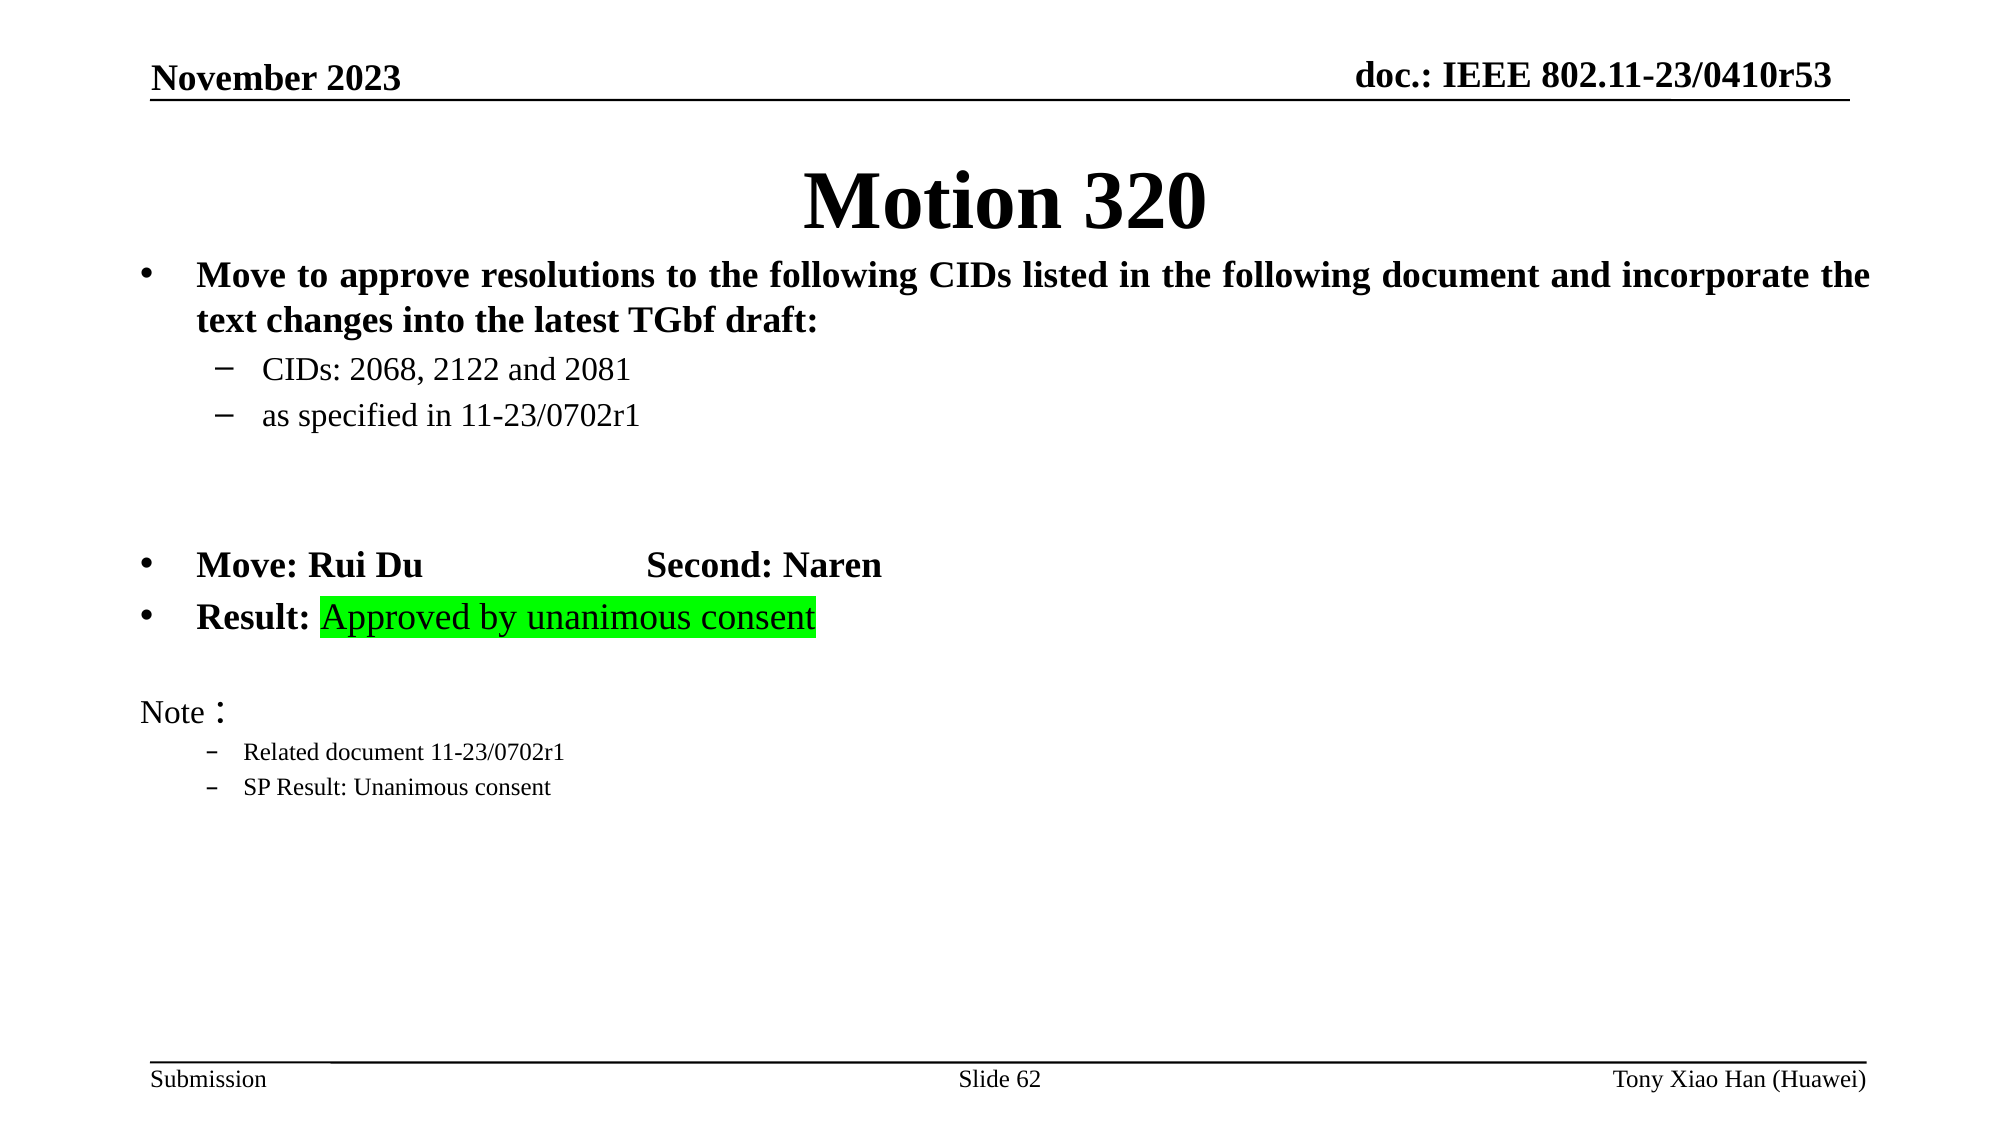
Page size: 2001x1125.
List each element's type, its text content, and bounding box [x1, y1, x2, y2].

text_box Motion 320 [368, 137, 1644, 212]
text_box Move to approve resolutions to the following CIDs listed in the following document and incorporate the text changes into the latest TGbf draft: CIDs: 2068, 2122 and 2081 as specified in 11-23/0702r1 Move: Rui Du Second: Naren Result: Approved by unanimous consent Note： Related document 11-23/0702r1 SP Result: Unanimous consent [125, 212, 1888, 900]
